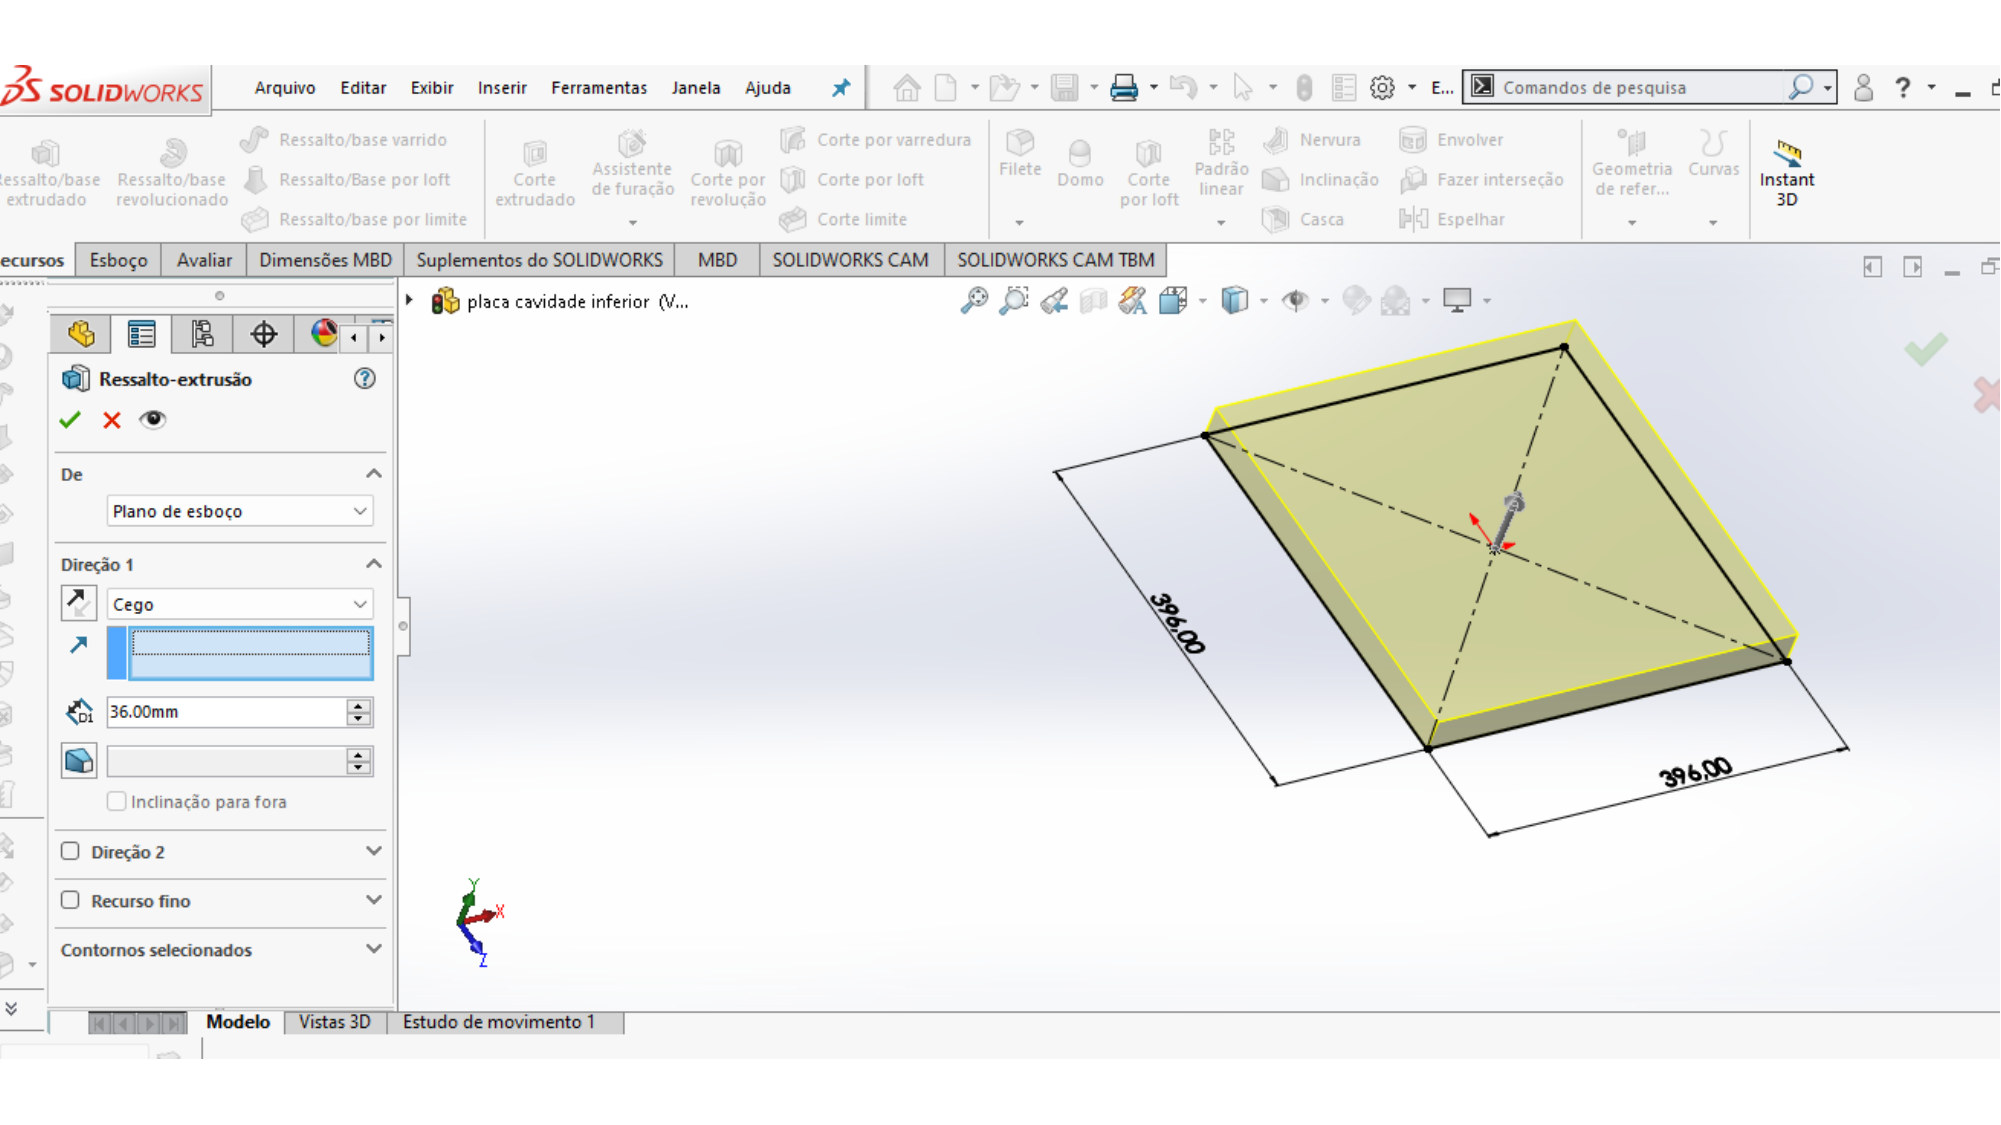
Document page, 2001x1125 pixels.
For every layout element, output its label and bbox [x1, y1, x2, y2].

picture [0, 65, 2000, 1060]
